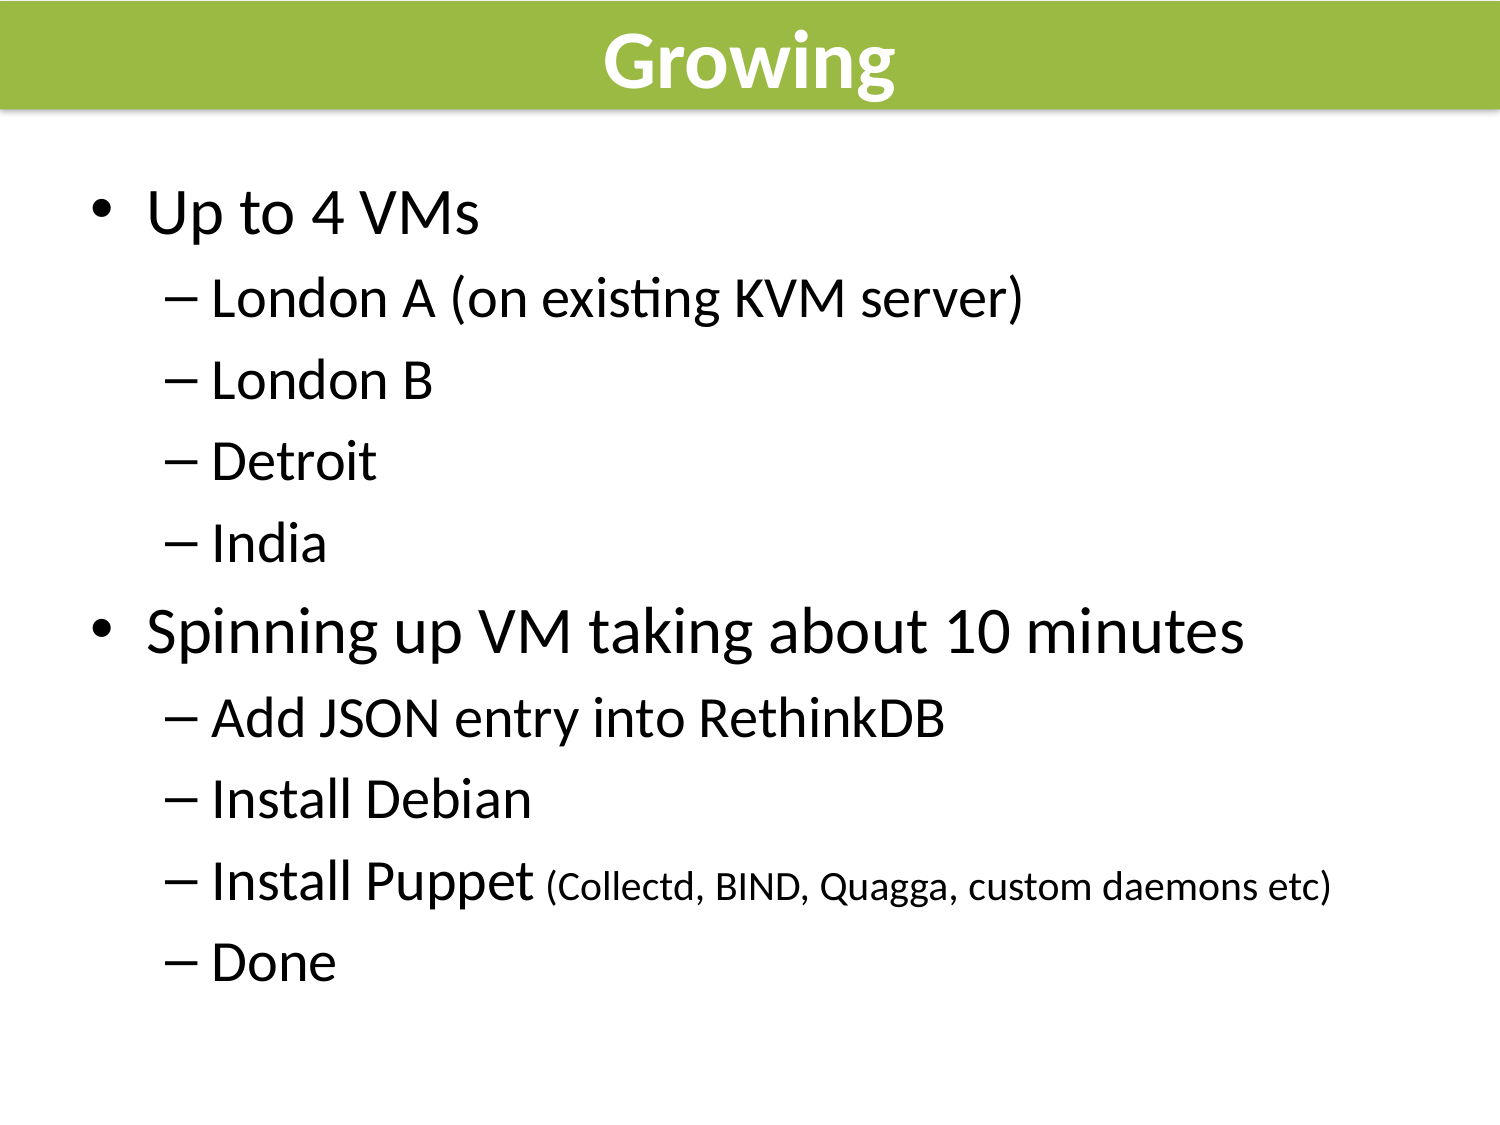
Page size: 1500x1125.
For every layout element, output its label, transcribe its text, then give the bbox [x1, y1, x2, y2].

list Up to 4 VMs London A (on existing KVM server) London B Detroit India Spinning up VM taking about 10 minutes Add JSON entry into RethinkDB Install Debian Install Puppet (Collectd, BIND, Quagga, custom daemons etc) Done [75, 160, 1425, 1125]
title Growing [0, 1, 1500, 110]
